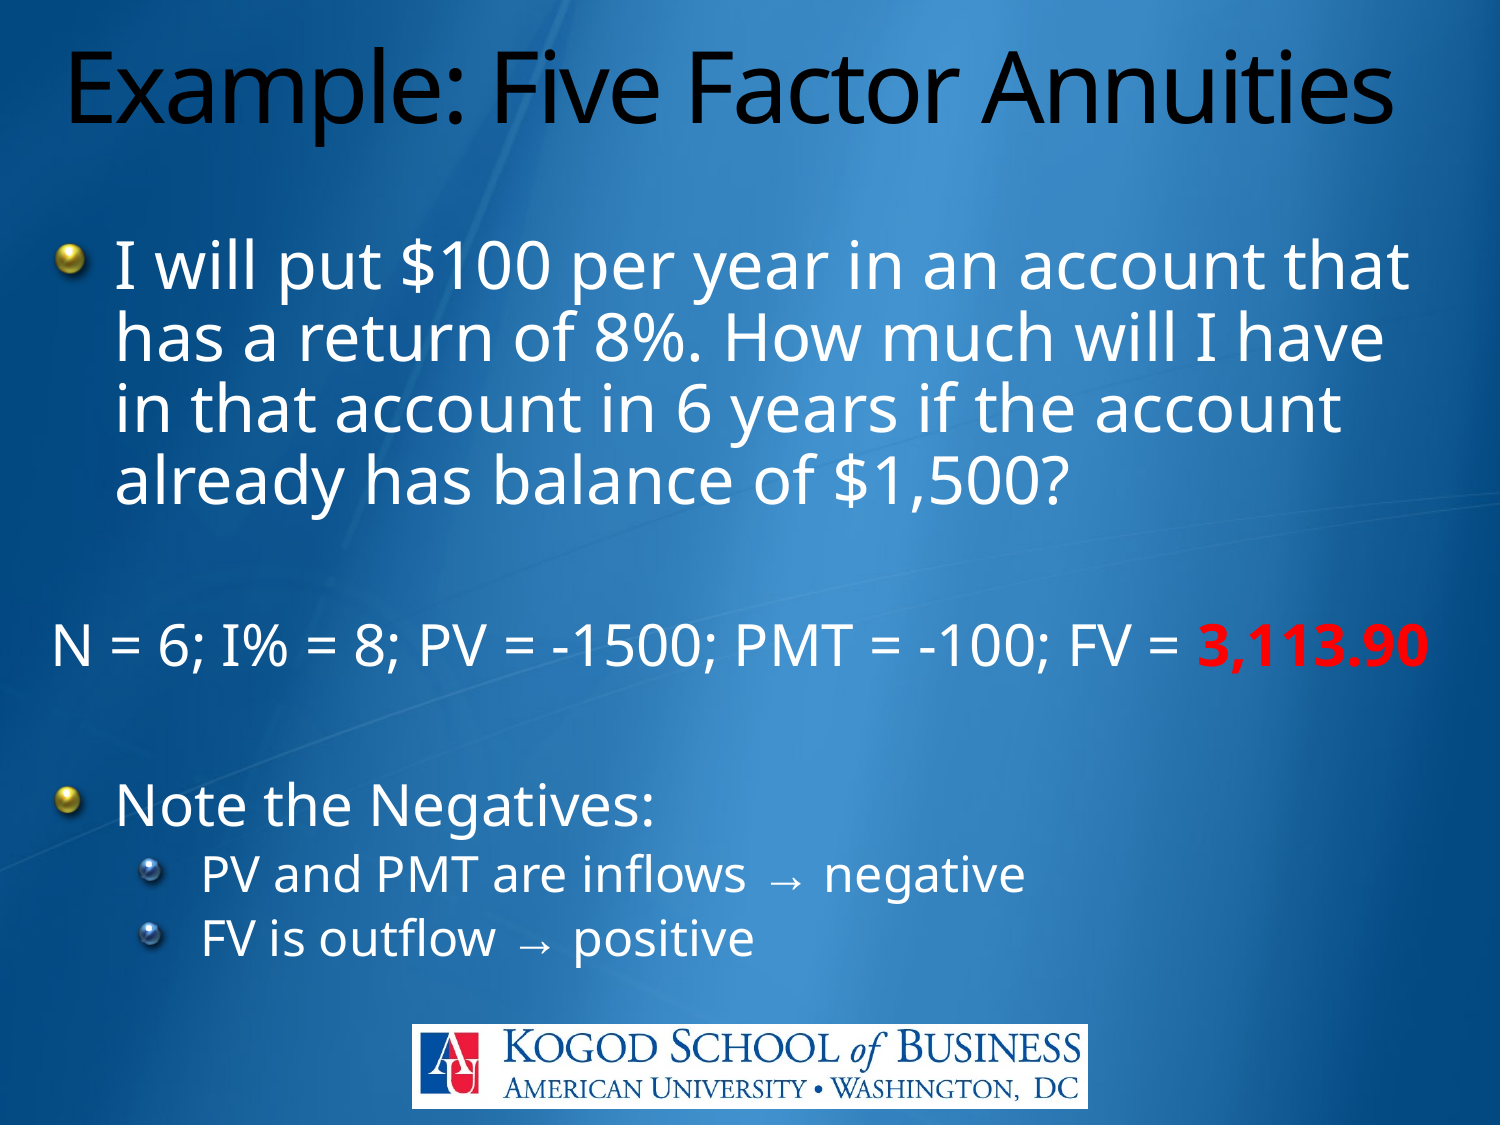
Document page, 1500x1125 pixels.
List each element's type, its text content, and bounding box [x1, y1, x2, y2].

list I will put $100 per year in an account that has a return of 8%. How much will I have in that account in 6 years if the account already has balance of $1,500? N = 6; I% = 8; PV = -1500; PMT = -100; FV = 3,113.90 Note the Negatives: PV and PMT are inflows → negative FV is outflow → positive [50, 231, 1438, 989]
title Example: Five Factor Annuities [62, 37, 1438, 147]
picture [0, 0, 1500, 1125]
